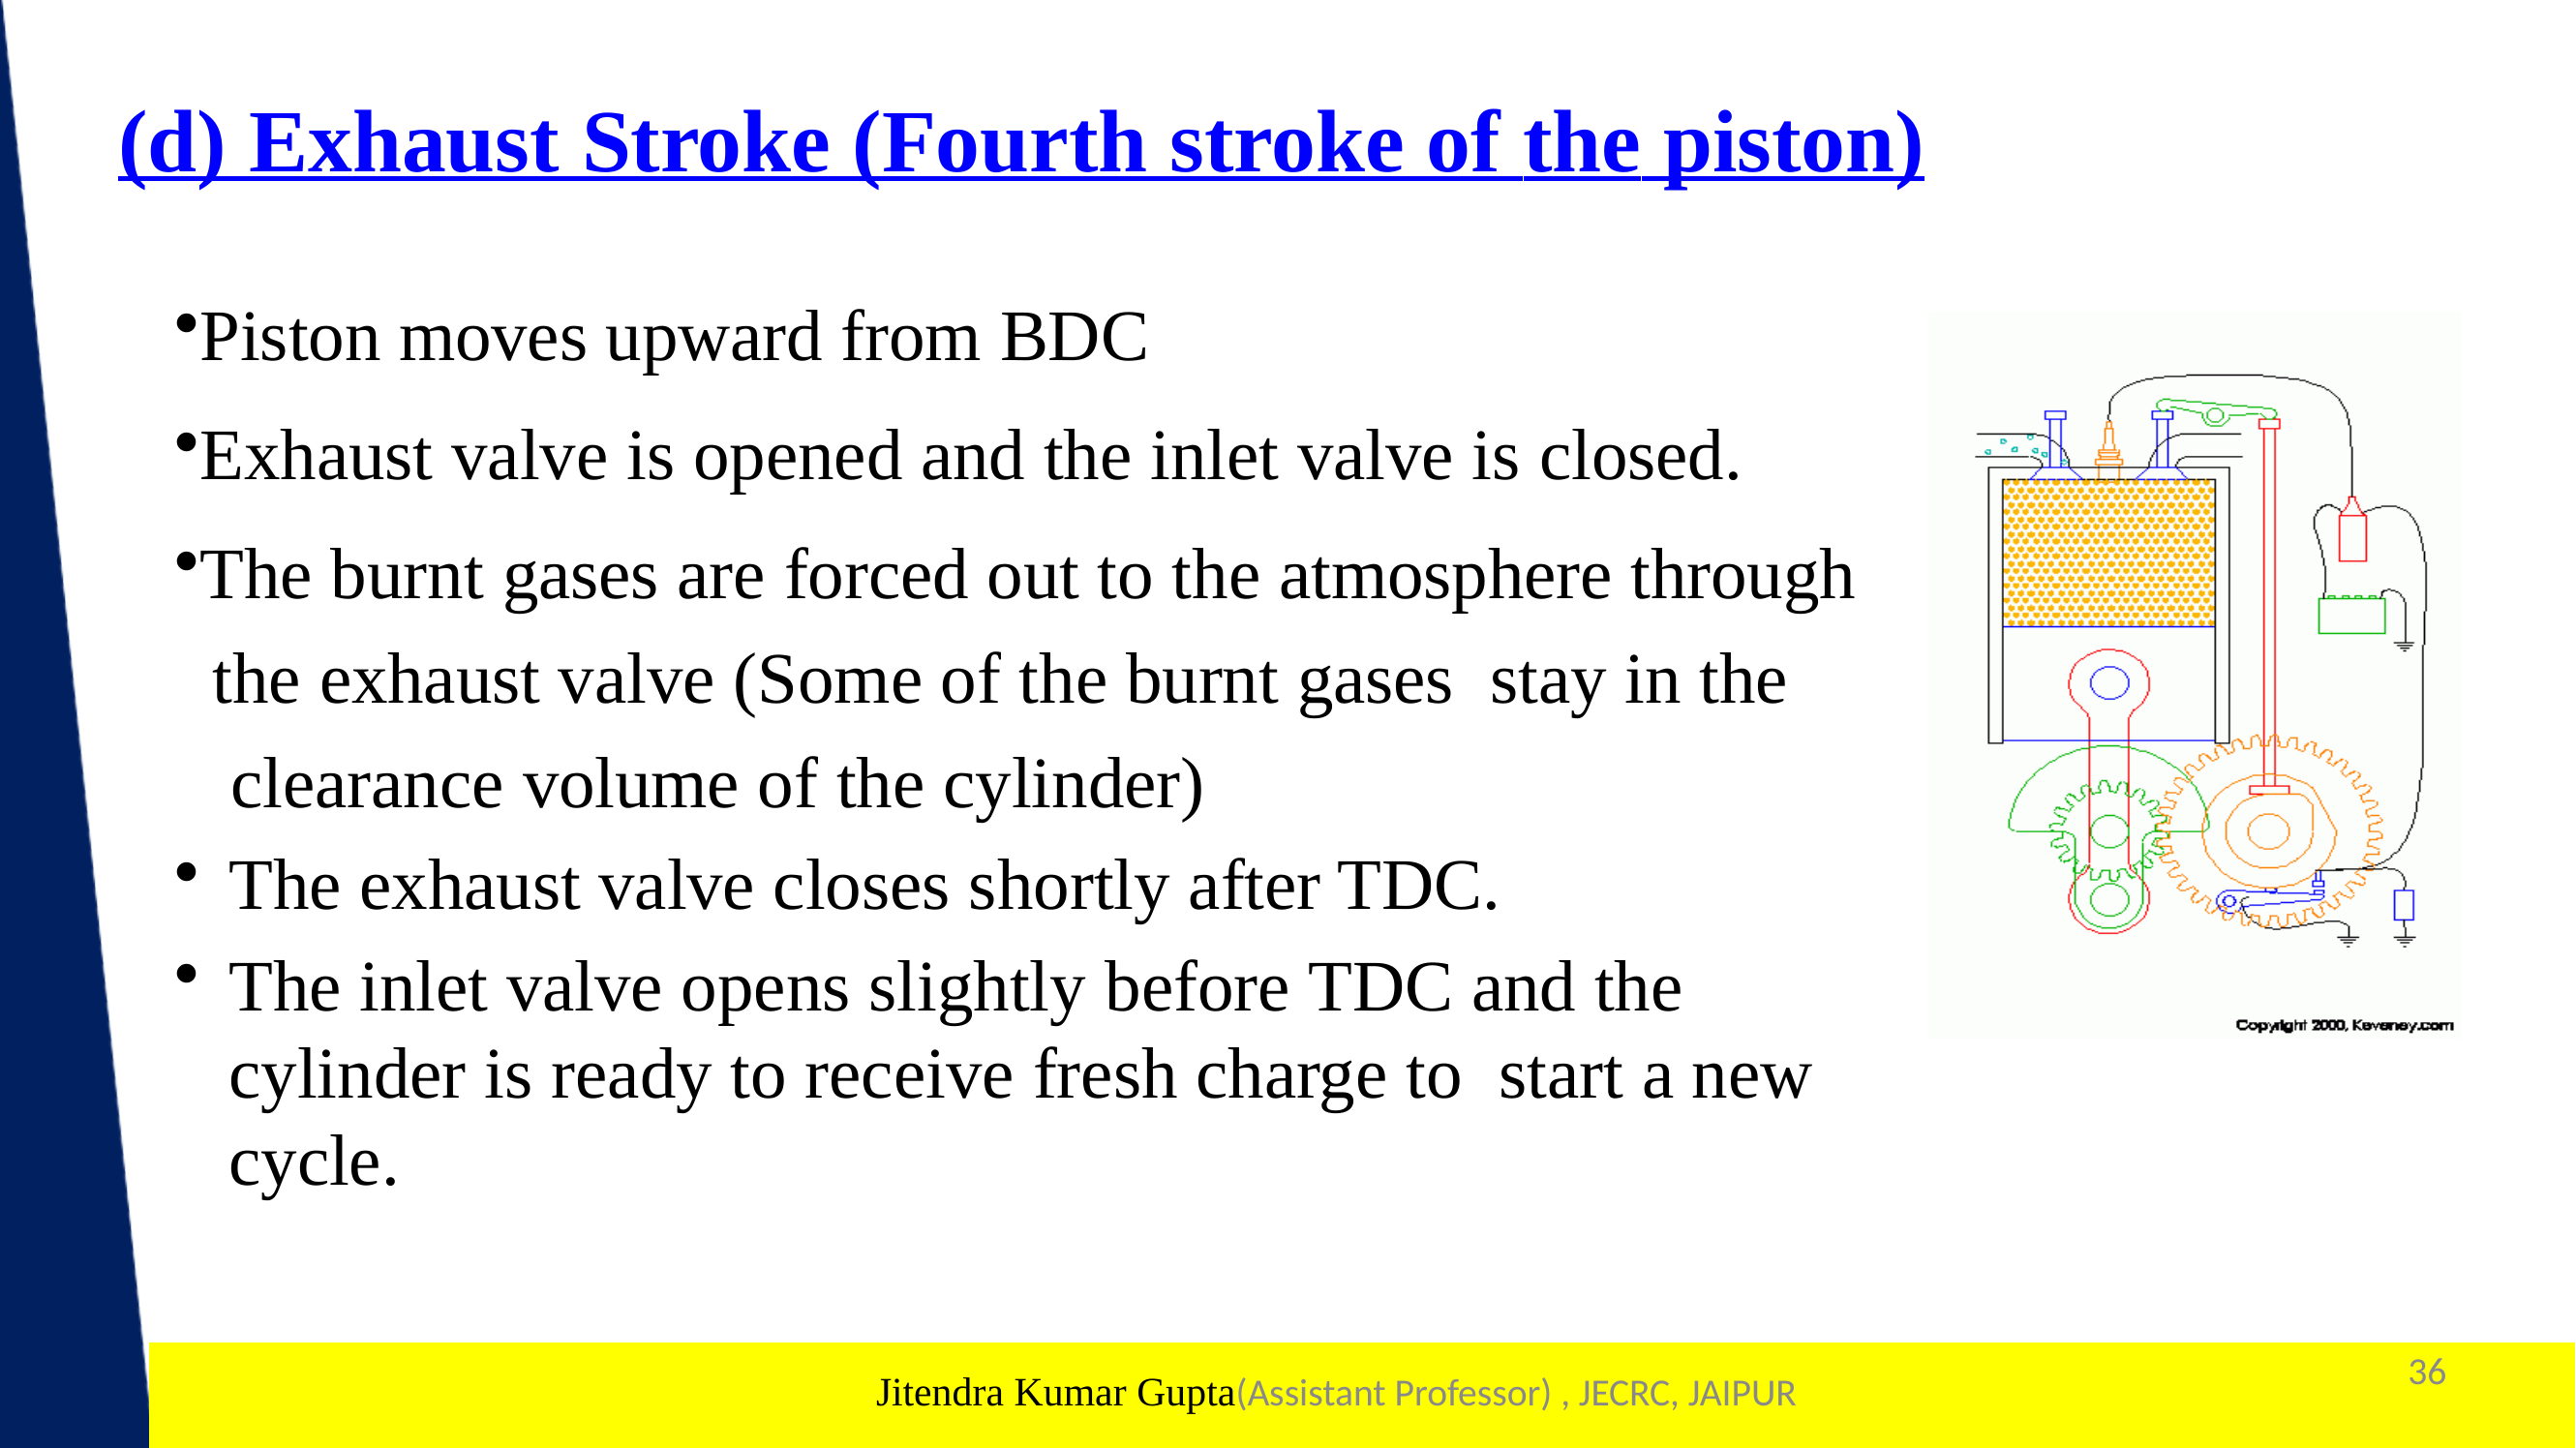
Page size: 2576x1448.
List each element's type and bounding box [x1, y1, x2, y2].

text_box [0, 0, 2576, 1448]
